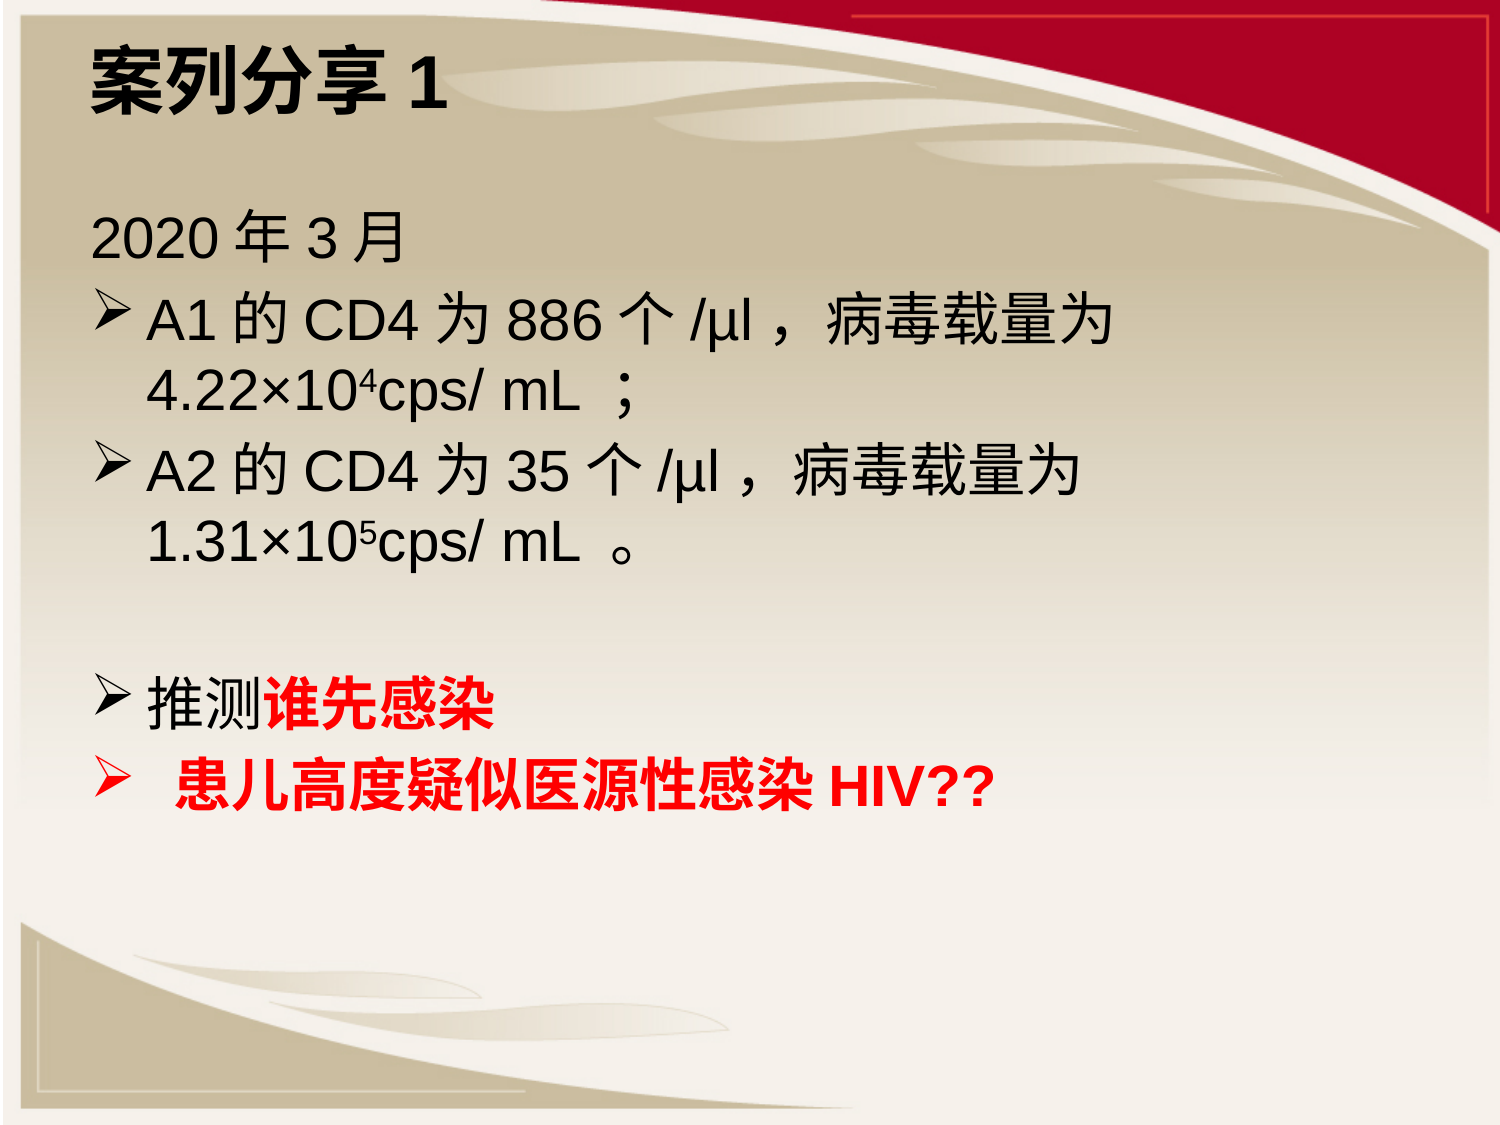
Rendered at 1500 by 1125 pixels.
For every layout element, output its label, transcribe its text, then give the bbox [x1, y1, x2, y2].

list 2020年3月 A1的CD4为886个/µl，病毒载量为4.22×104cps/ mL ； A2的CD4为35个/µl，病毒载量为1.31×105cps/ mL 。 推测谁先感染 患儿高度疑似医源性感染HIV?? [74, 192, 1426, 1006]
title 案列分享1 [74, 30, 1426, 127]
picture [3, 0, 1500, 1125]
